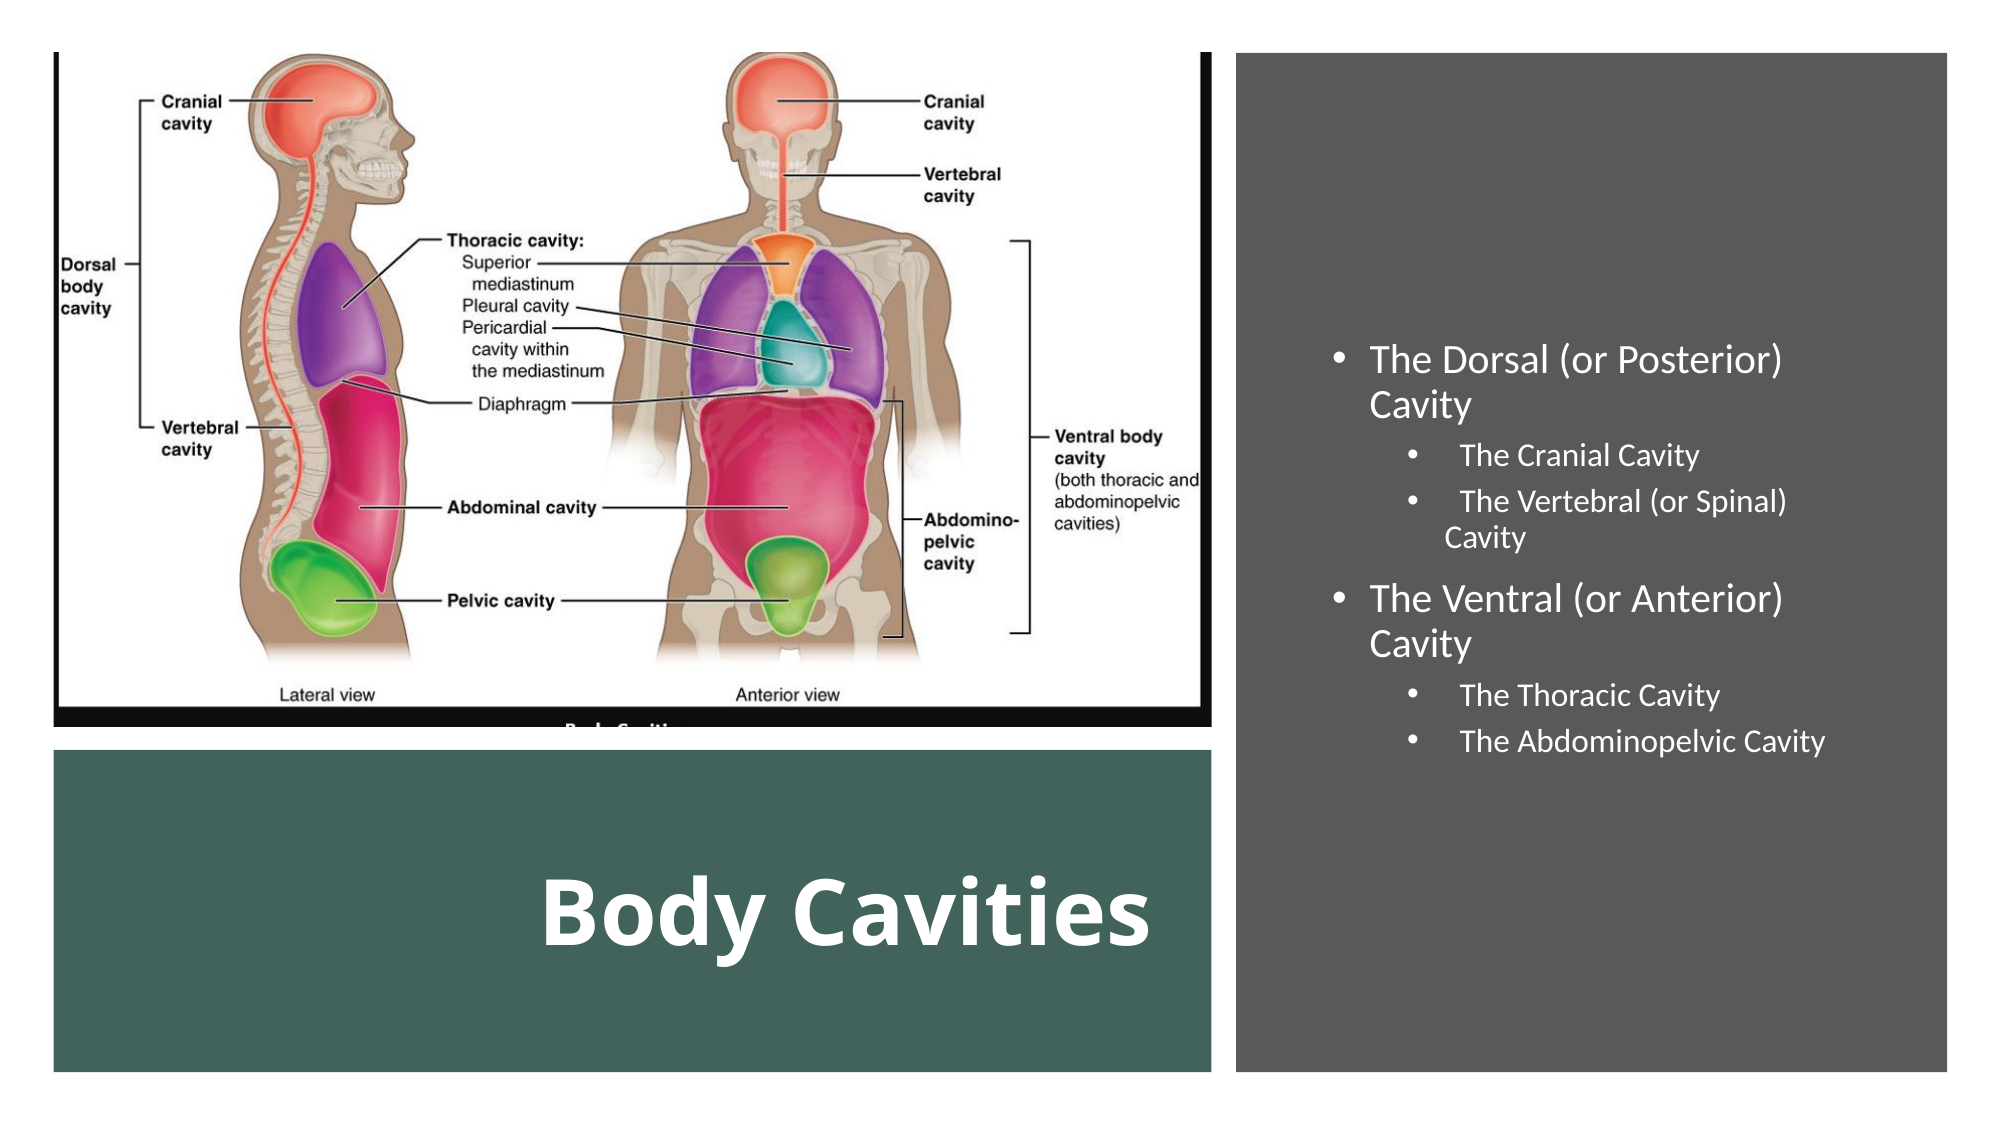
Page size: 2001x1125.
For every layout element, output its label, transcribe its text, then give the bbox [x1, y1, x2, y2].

text_box [1235, 52, 1948, 1073]
title Body Cavities [85, 782, 1168, 1049]
picture [53, 52, 1212, 727]
list The Dorsal (or Posterior) Cavity The Cranial Cavity The Vertebral (or Spinal) Cavity The Ventral (or Anterior) Cavity The Thoracic Cavity The Abdominopelvic Cavity [1317, 150, 1879, 947]
text_box [53, 749, 1212, 1073]
